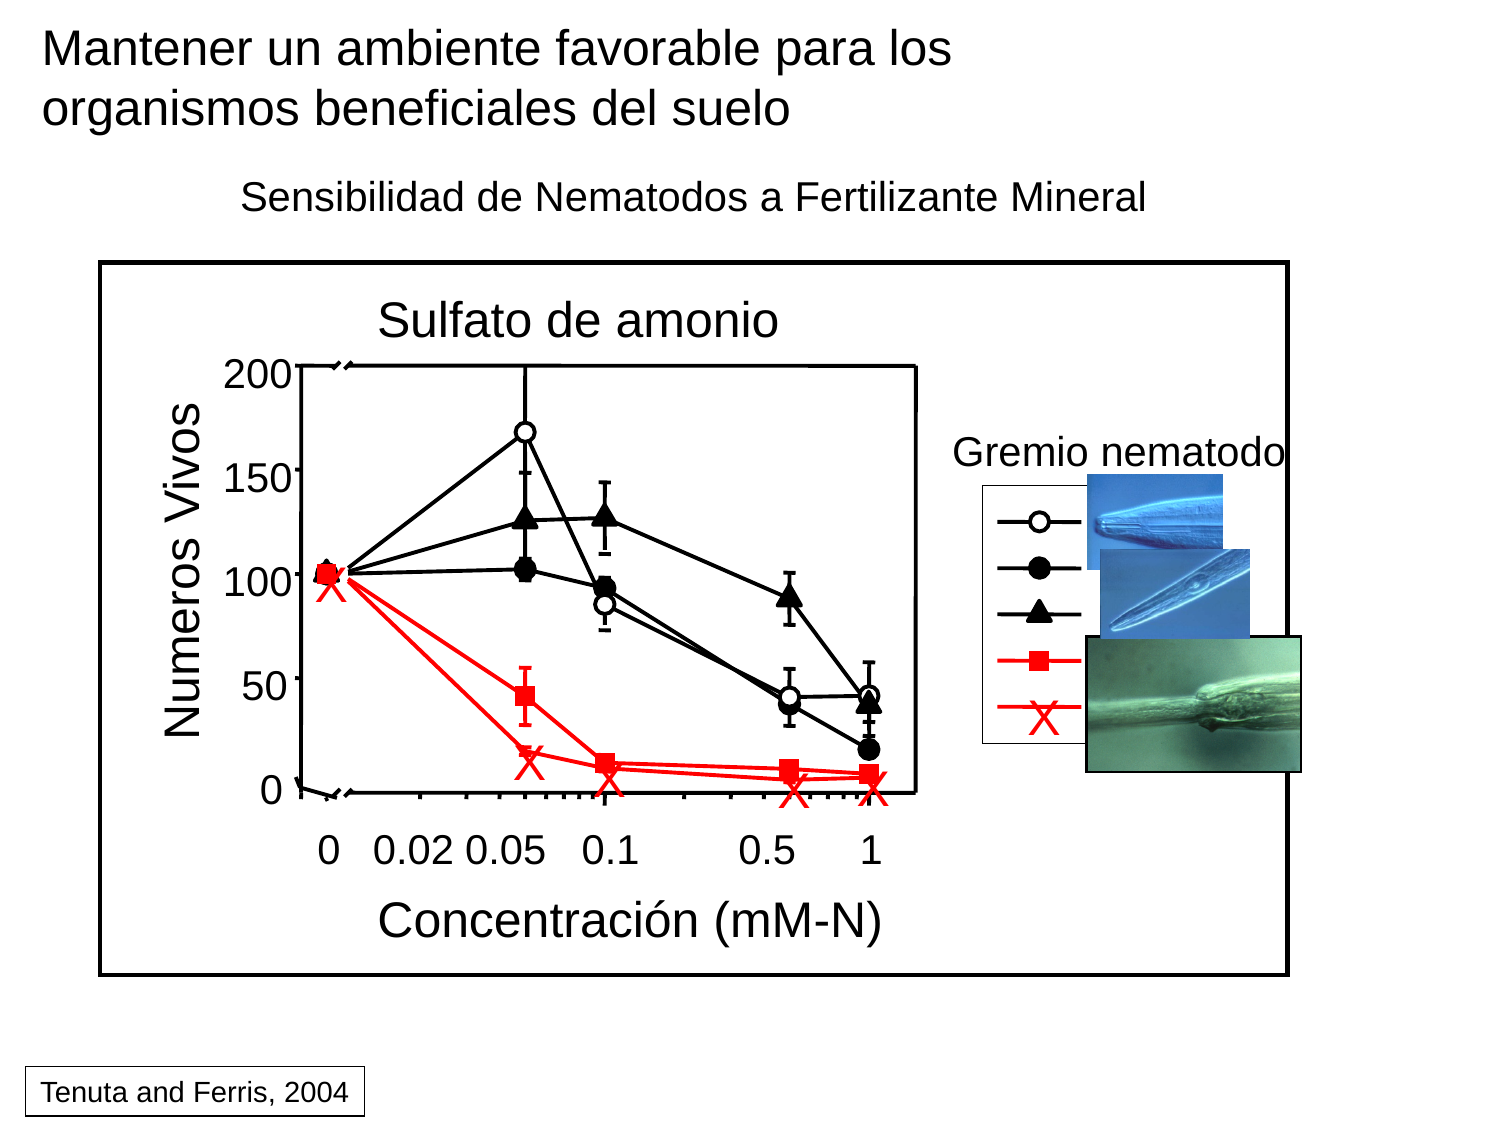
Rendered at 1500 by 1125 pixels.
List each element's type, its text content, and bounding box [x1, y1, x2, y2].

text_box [99, 262, 1288, 976]
text_box Sensibilidad de Nematodos a Fertilizante Mineral [99, 162, 1288, 250]
picture [1087, 474, 1301, 772]
text_box Tenuta and Ferris, 2004 [25, 1066, 365, 1117]
text_box Mantener un ambiente favorable para los organismos beneficiales del suelo [26, 0, 1088, 150]
